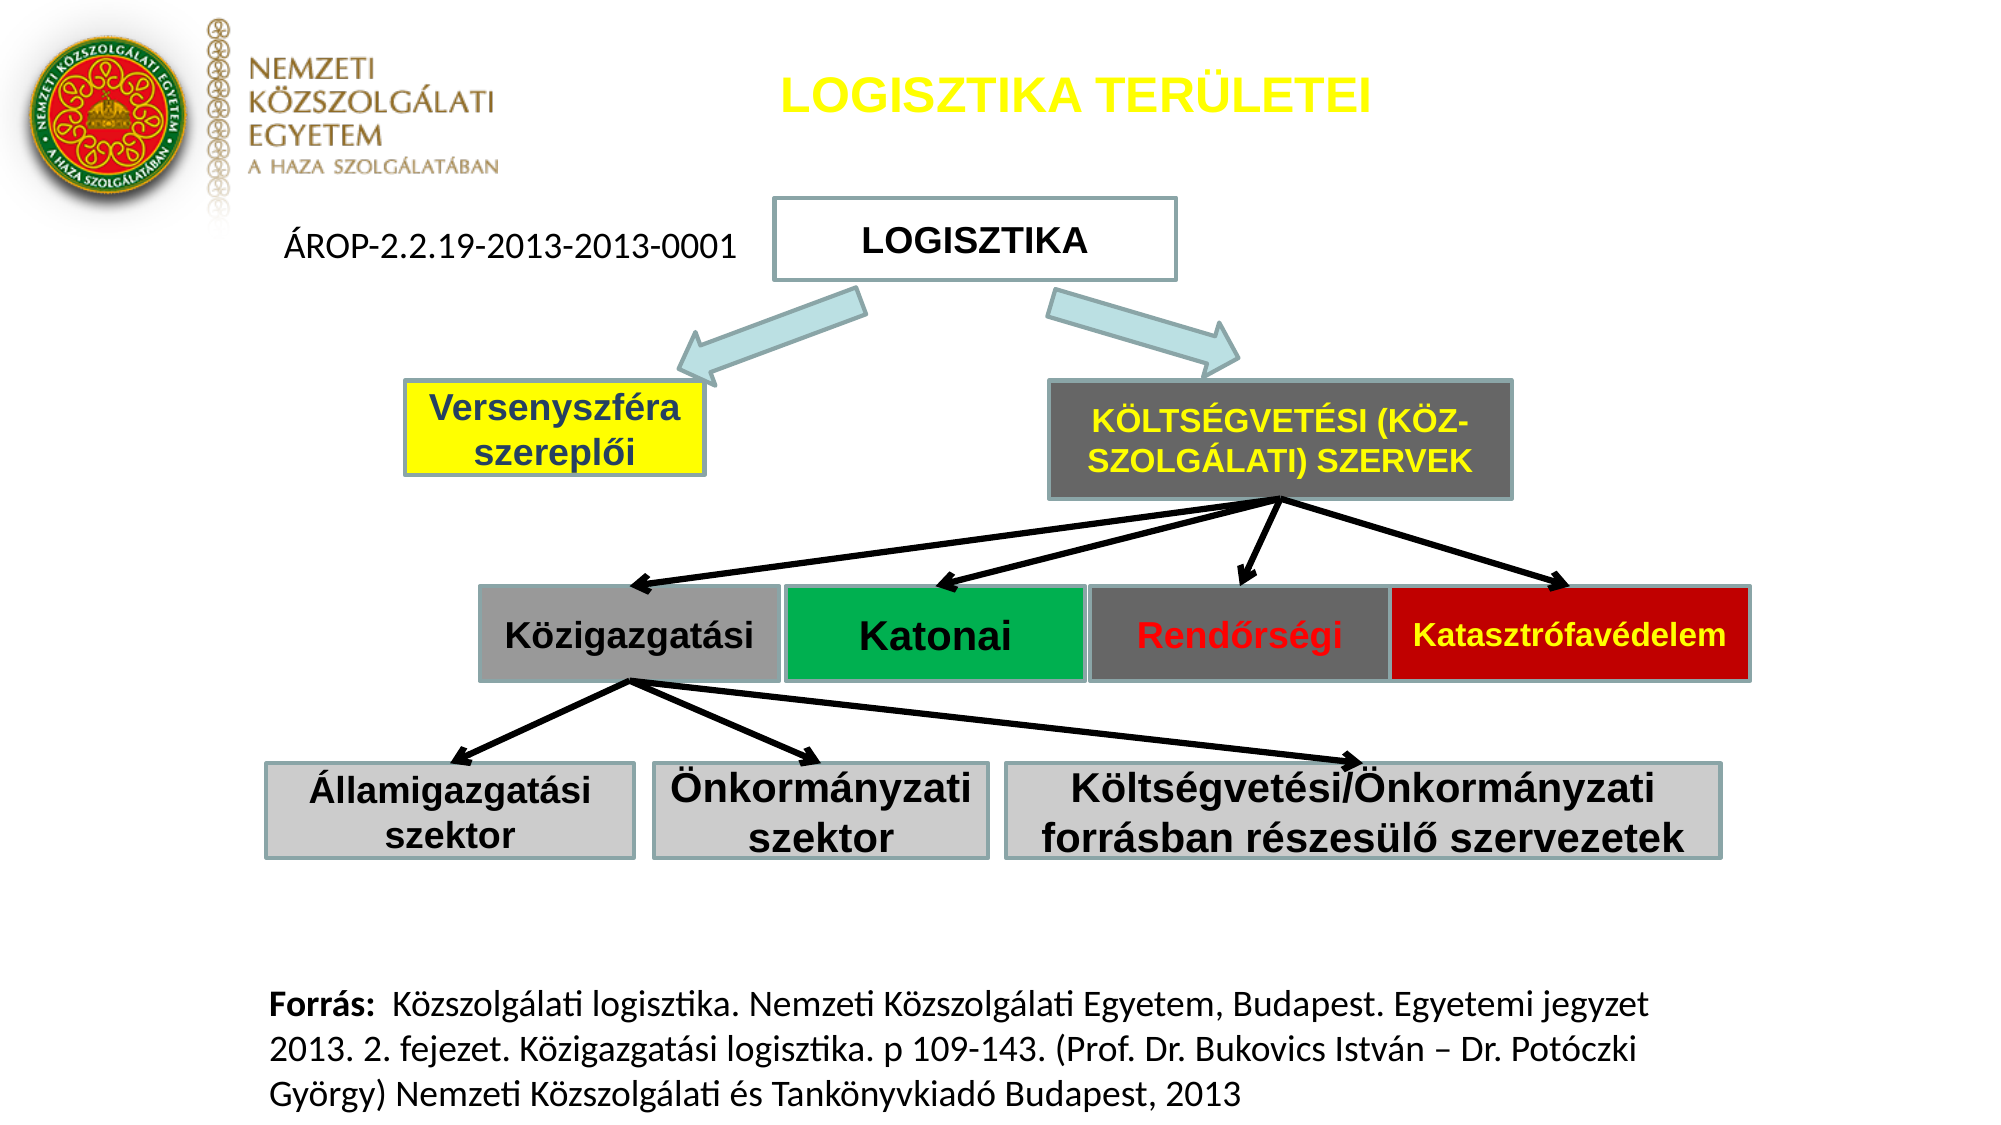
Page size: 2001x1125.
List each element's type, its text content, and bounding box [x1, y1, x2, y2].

text_box KÖLTSÉGVETÉSI (KÖZ- SZOLGÁLATI) SZERVEK [1047, 378, 1514, 497]
text_box Költségvetési/Önkormányzati forrásban részesülő szervezetek [1004, 761, 1723, 860]
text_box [1280, 498, 1571, 587]
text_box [449, 680, 627, 764]
text_box LOGISZTIKA TERÜLETEI [574, 54, 1579, 130]
text_box Katonai [784, 596, 1087, 679]
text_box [629, 498, 934, 587]
text_box Államigazgatási szektor [264, 761, 636, 860]
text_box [629, 680, 1364, 764]
text_box [1045, 287, 1241, 380]
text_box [935, 498, 1238, 587]
text_box LOGISZTIKA [772, 196, 1178, 282]
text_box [1239, 498, 1279, 587]
picture [0, 0, 498, 240]
text_box Katasztrófavédelem [1388, 584, 1752, 683]
text_box Versenyszféra szereplői [403, 378, 707, 477]
text_box [676, 285, 869, 388]
text_box Forrás: Közszolgálati logisztika. Nemzeti Közszolgálati Egyetem, Budapest. Egyetemi jegyzet 2013. 2. fejezet. Közigazgatási logisztika. p 109-143. (Prof. Dr. Bukovics István – Dr. Potóczki György) Nemzeti Közszolgálati és Tankönyvkiadó Budapest, 2013 [254, 972, 1734, 1122]
text_box Közigazgatási [478, 584, 781, 679]
text_box ÁROP-2.2.19-2013-2013-0001 [269, 213, 753, 274]
text_box Rendőrségi [1088, 595, 1388, 683]
text_box Önkormányzati szektor [652, 771, 990, 860]
